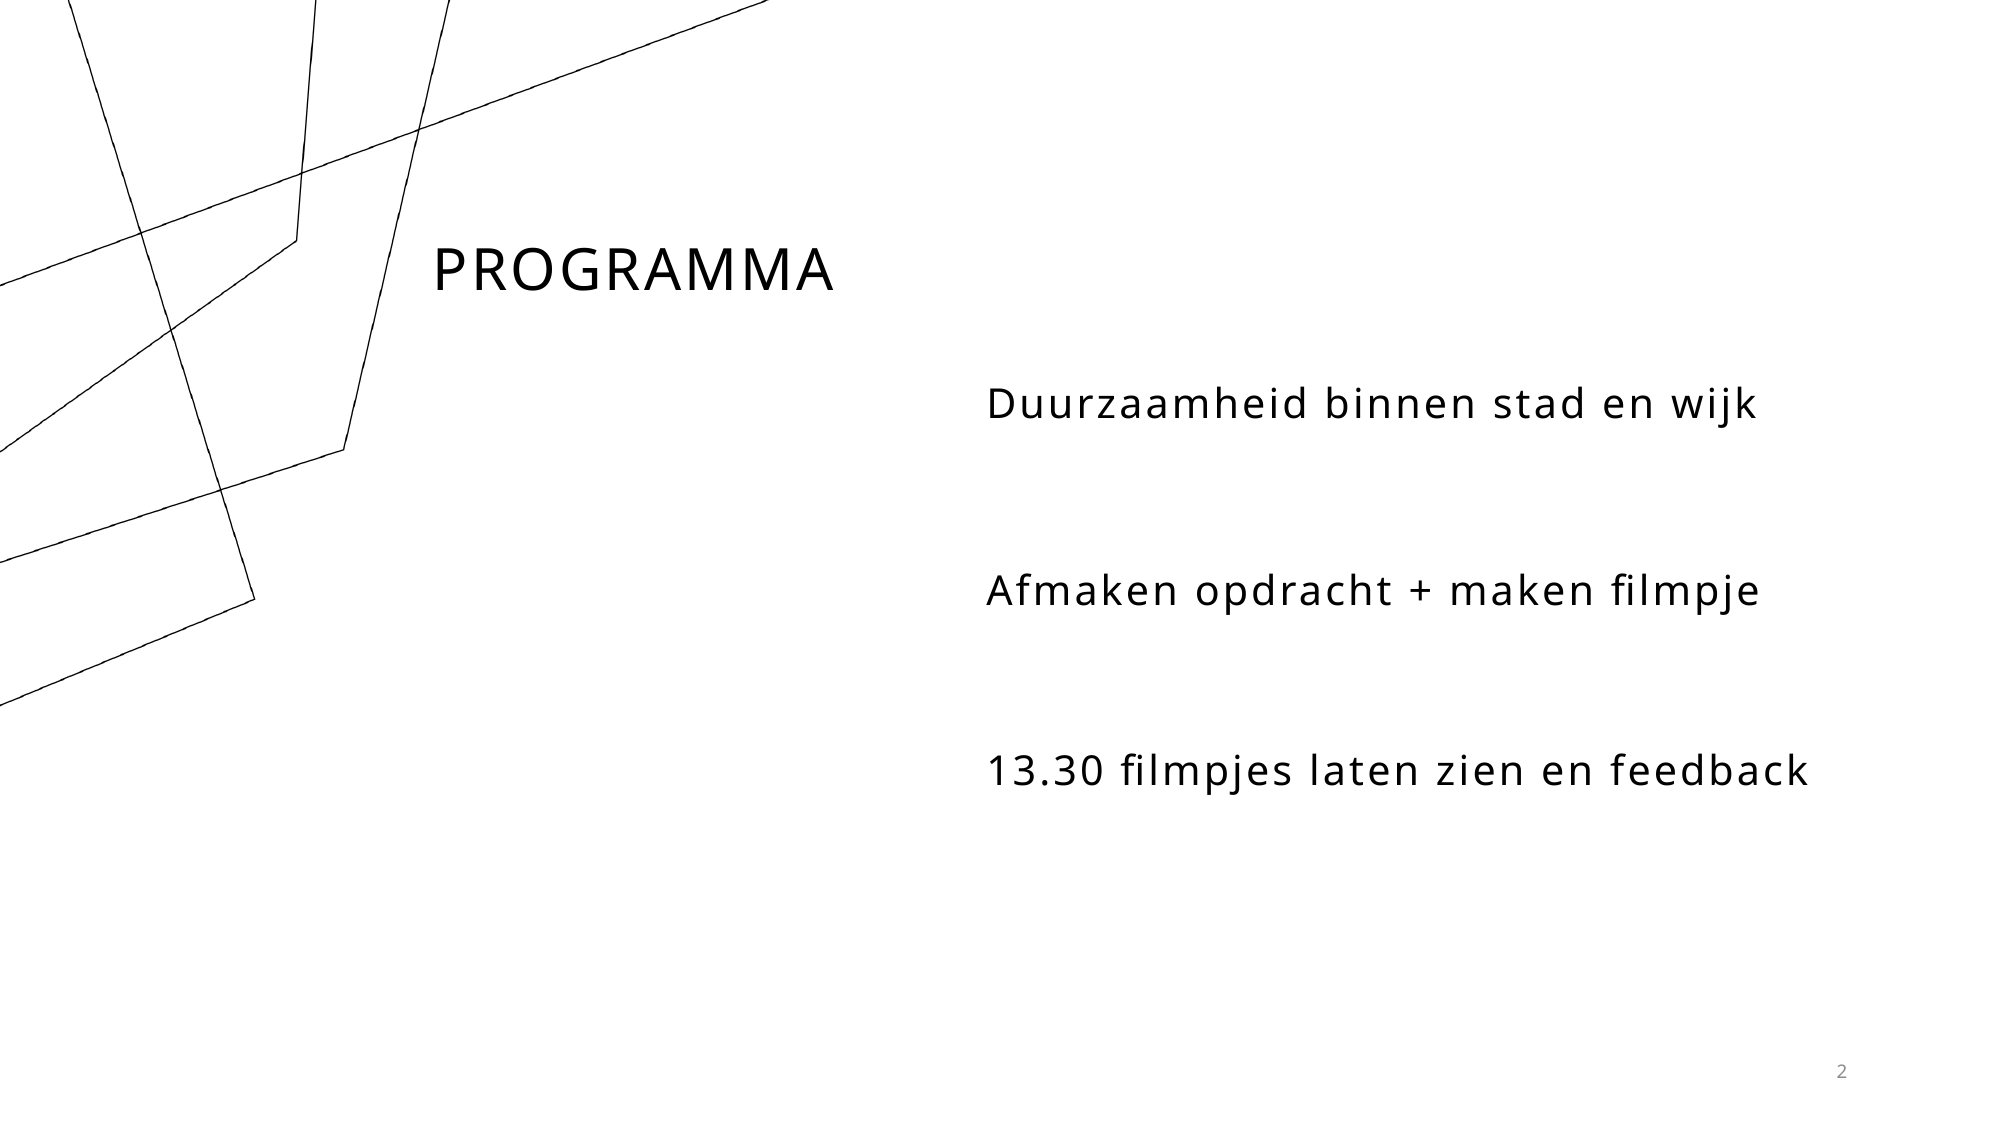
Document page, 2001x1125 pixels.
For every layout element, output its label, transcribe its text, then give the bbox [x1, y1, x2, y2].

text_box Duurzaamheid binnen stad en wijk [971, 375, 1863, 436]
list 13.30 filmpjes laten zien en feedback [971, 742, 1863, 803]
slide_number 2 [1755, 1042, 1863, 1103]
list Afmaken opdracht + maken filmpje [971, 562, 1863, 623]
title Programma [417, 93, 933, 311]
picture [0, 0, 803, 720]
